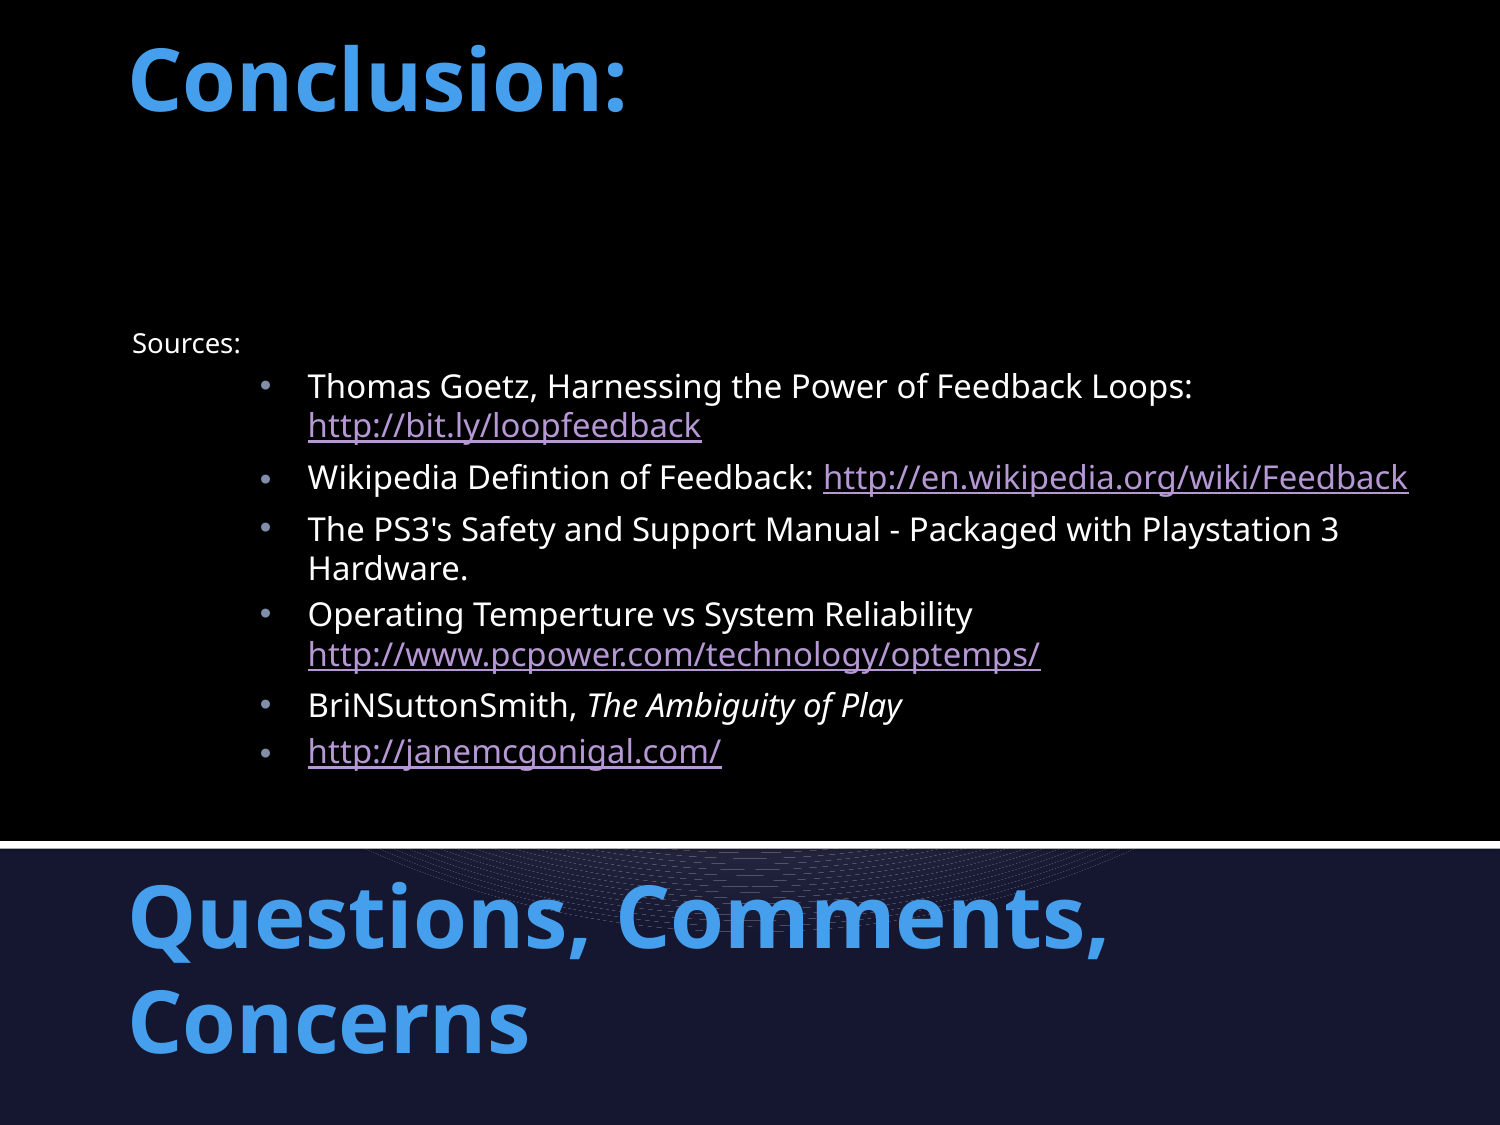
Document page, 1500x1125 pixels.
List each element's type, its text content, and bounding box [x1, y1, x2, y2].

title Conclusion: Questions, Comments, Concerns [112, 809, 1438, 1080]
title Conclusion: Questions, Comments, Concerns [112, 24, 1438, 325]
subtitle Sources: Thomas Goetz, Harnessing the Power of Feedback Loops: http://bit.ly/loopfeedback Wikipedia Defintion of Feedback: http://en.wikipedia.org/wiki/Feedback The PS3's Safety and Support Manual - Packaged with Playstation 3 Hardware. Operating Temperture vs System Reliability http://www.pcpower.com/technology/optemps/ BriNSutton­Smith, The Ambiguity of Play http://janemcgonigal.com/ [112, 325, 1438, 809]
